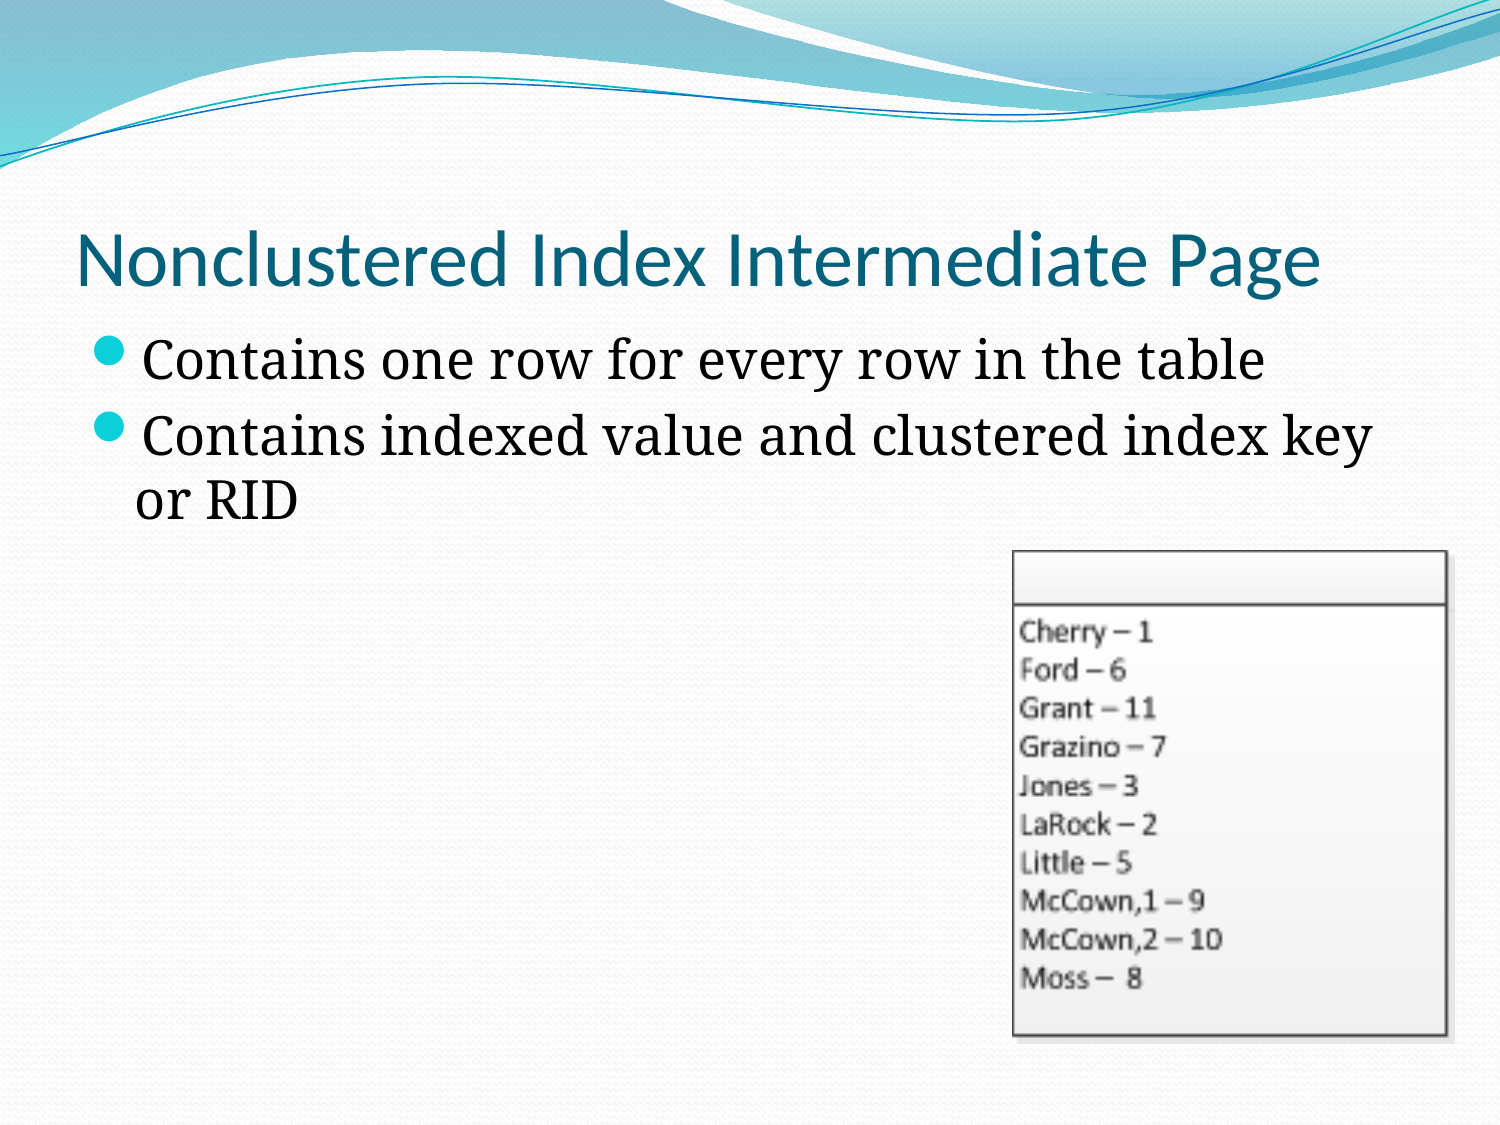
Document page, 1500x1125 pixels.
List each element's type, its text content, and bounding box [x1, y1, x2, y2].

title Nonclustered Index Intermediate Page [75, 115, 1425, 303]
picture [1012, 550, 1455, 1044]
list Contains one row for every row in the table Contains indexed value and clustered index key or RID [75, 317, 1425, 1038]
